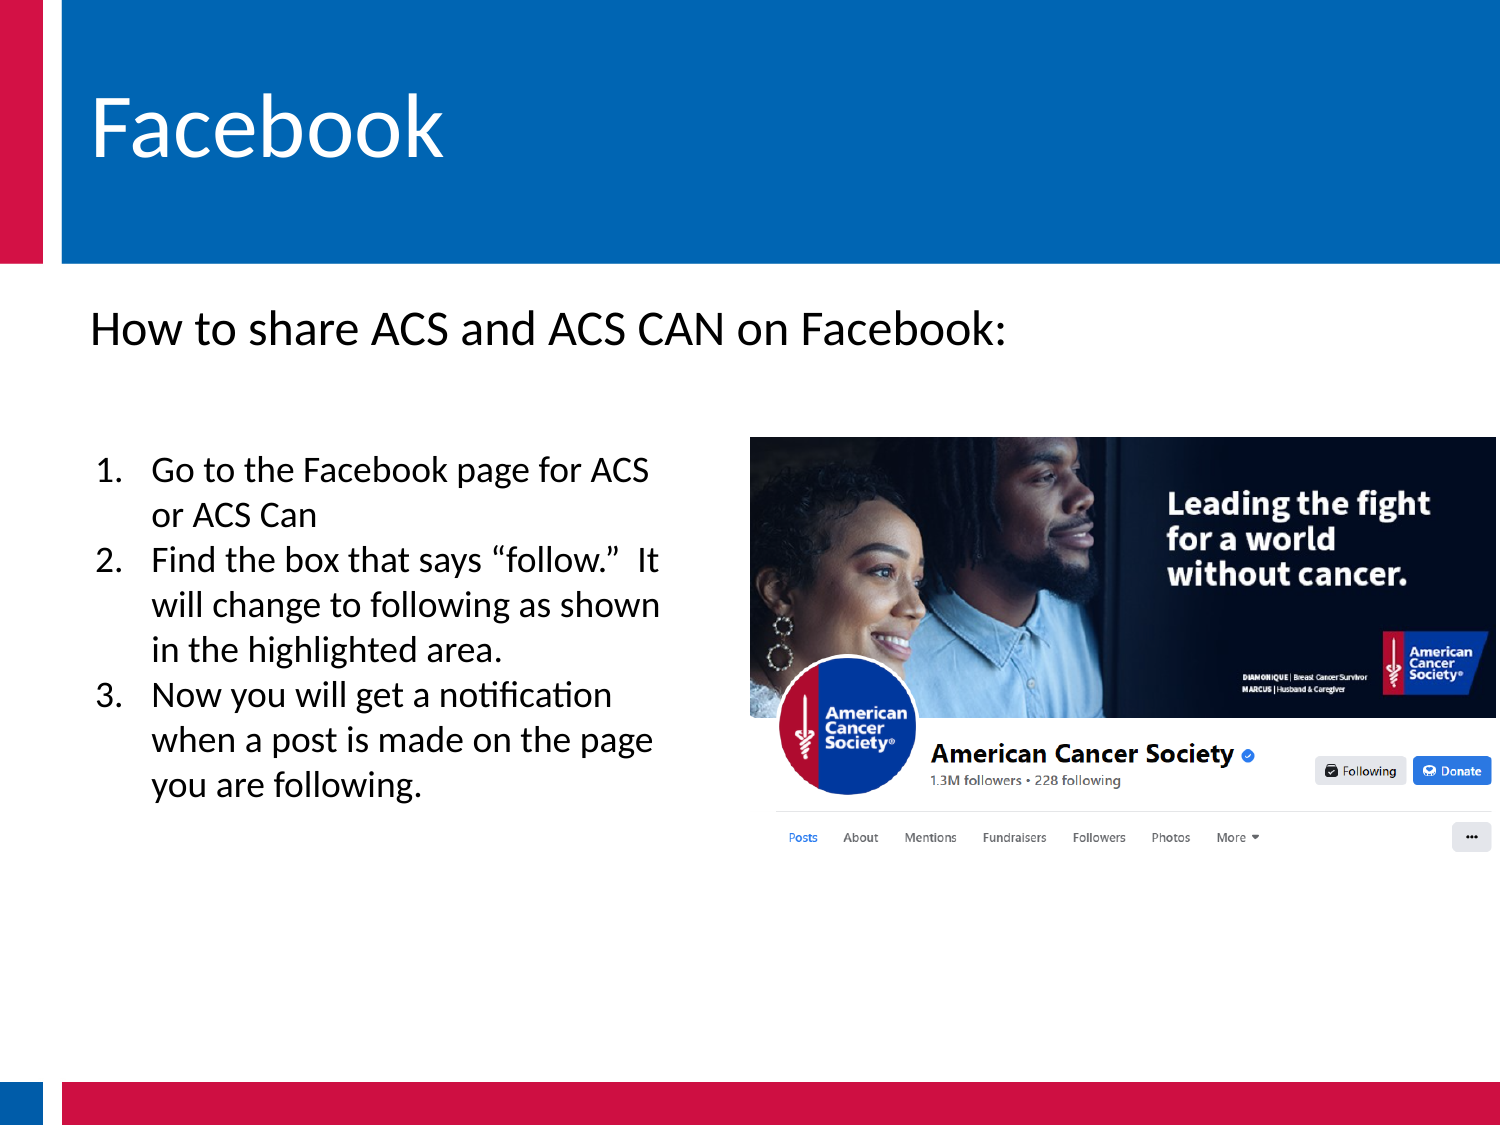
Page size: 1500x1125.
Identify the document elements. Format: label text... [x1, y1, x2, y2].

text_box Go to the Facebook page for ACS or ACS Can Find the box that says “follow.” It will change to following as shown in the highlighted area. Now you will get a notification when a post is made on the page you are following. [80, 437, 680, 853]
list How to share ACS and ACS CAN on Facebook: [75, 287, 1425, 1005]
picture [0, 0, 1500, 270]
picture [749, 437, 1497, 857]
picture [0, 1072, 1500, 1125]
title Facebook [75, 82, 1425, 270]
